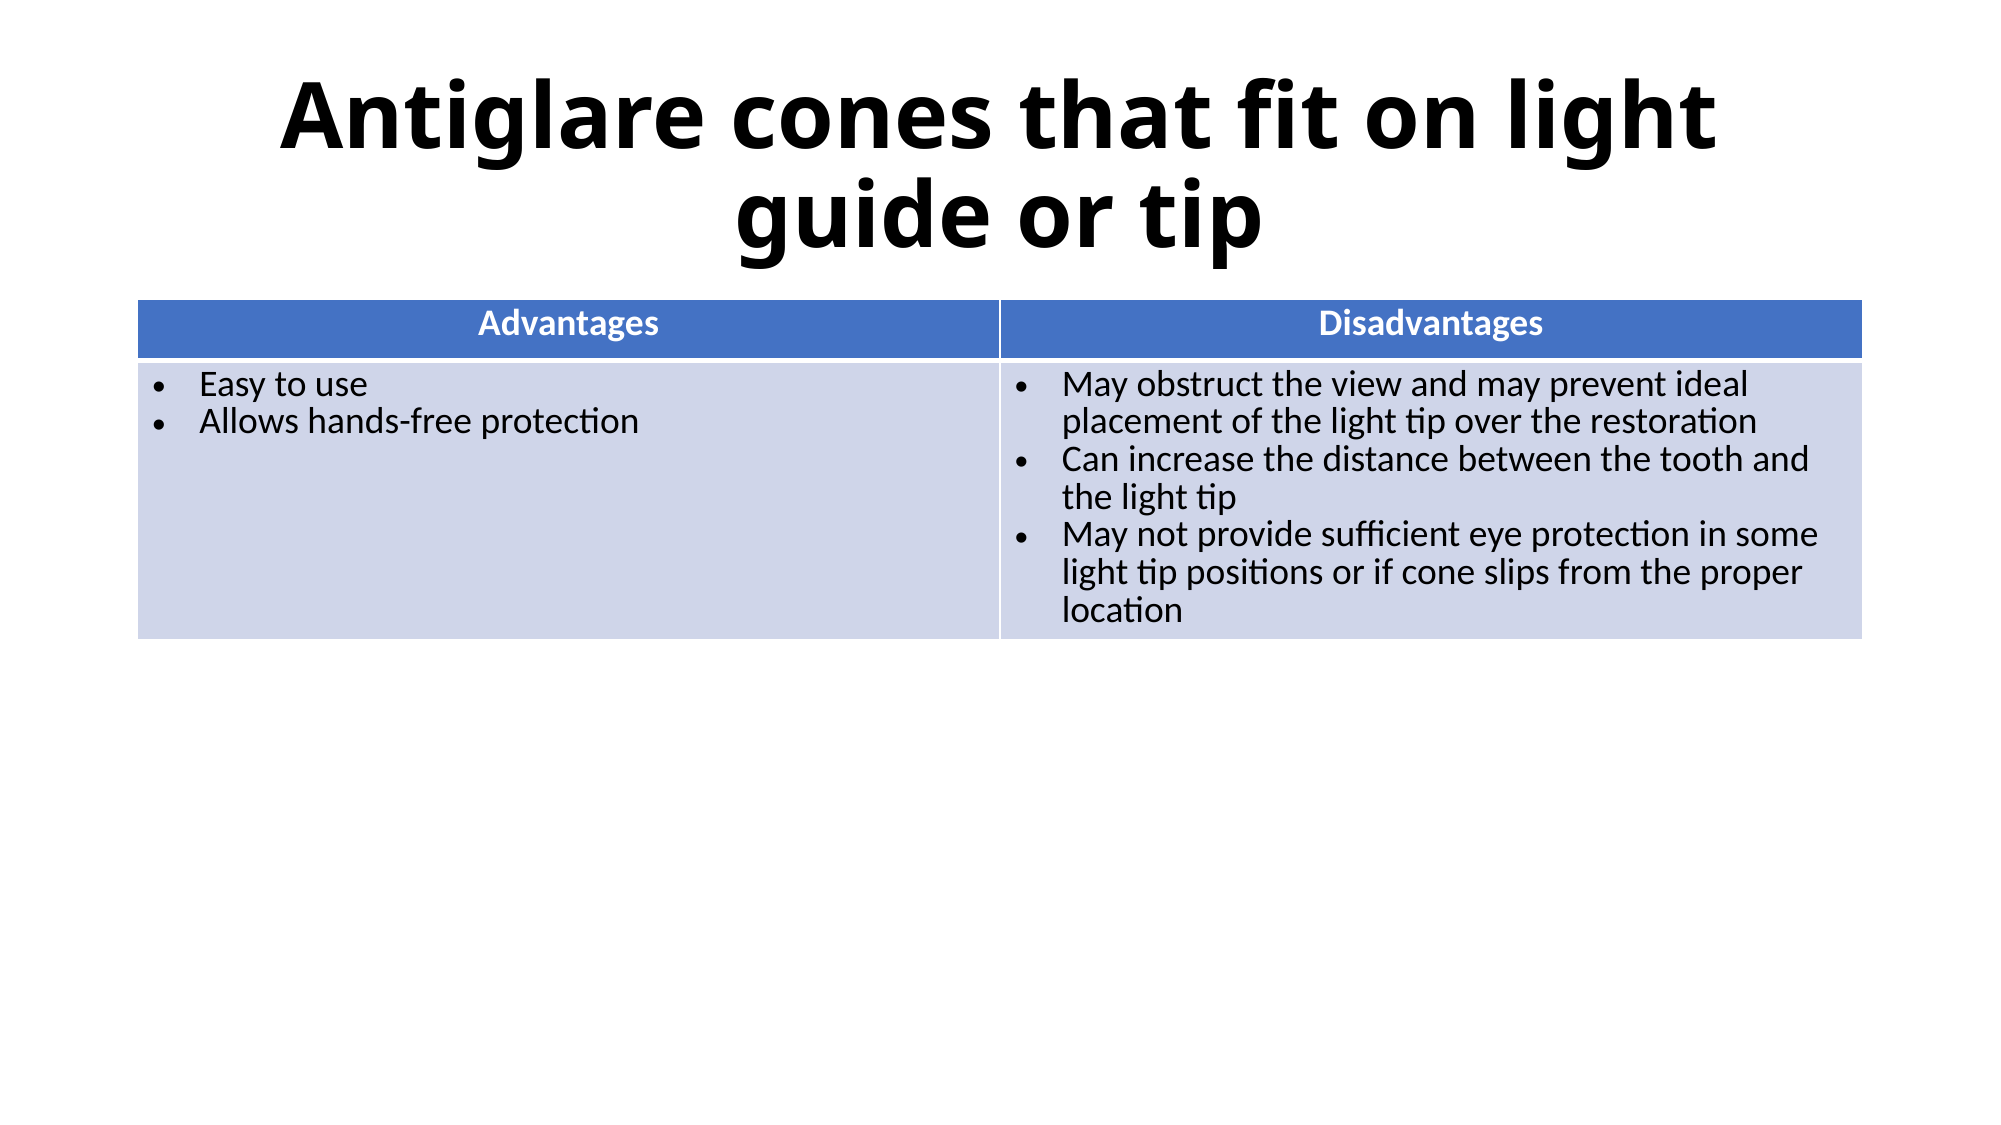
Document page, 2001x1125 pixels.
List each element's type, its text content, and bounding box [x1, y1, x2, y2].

table_header Disadvantages [1001, 300, 1862, 358]
title Antiglare cones that fit on light guide or tip [137, 59, 1863, 278]
table_cell May obstruct the view and may prevent ideal placement of the light tip over the restoration Can increase the distance between the tooth and the light tip May not provide sufficient eye protection in some light tip positions or if cone slips from the proper location [1001, 363, 1862, 639]
table_header Advantages [138, 300, 999, 358]
table_cell Easy to use Allows hands-free protection [138, 363, 999, 639]
